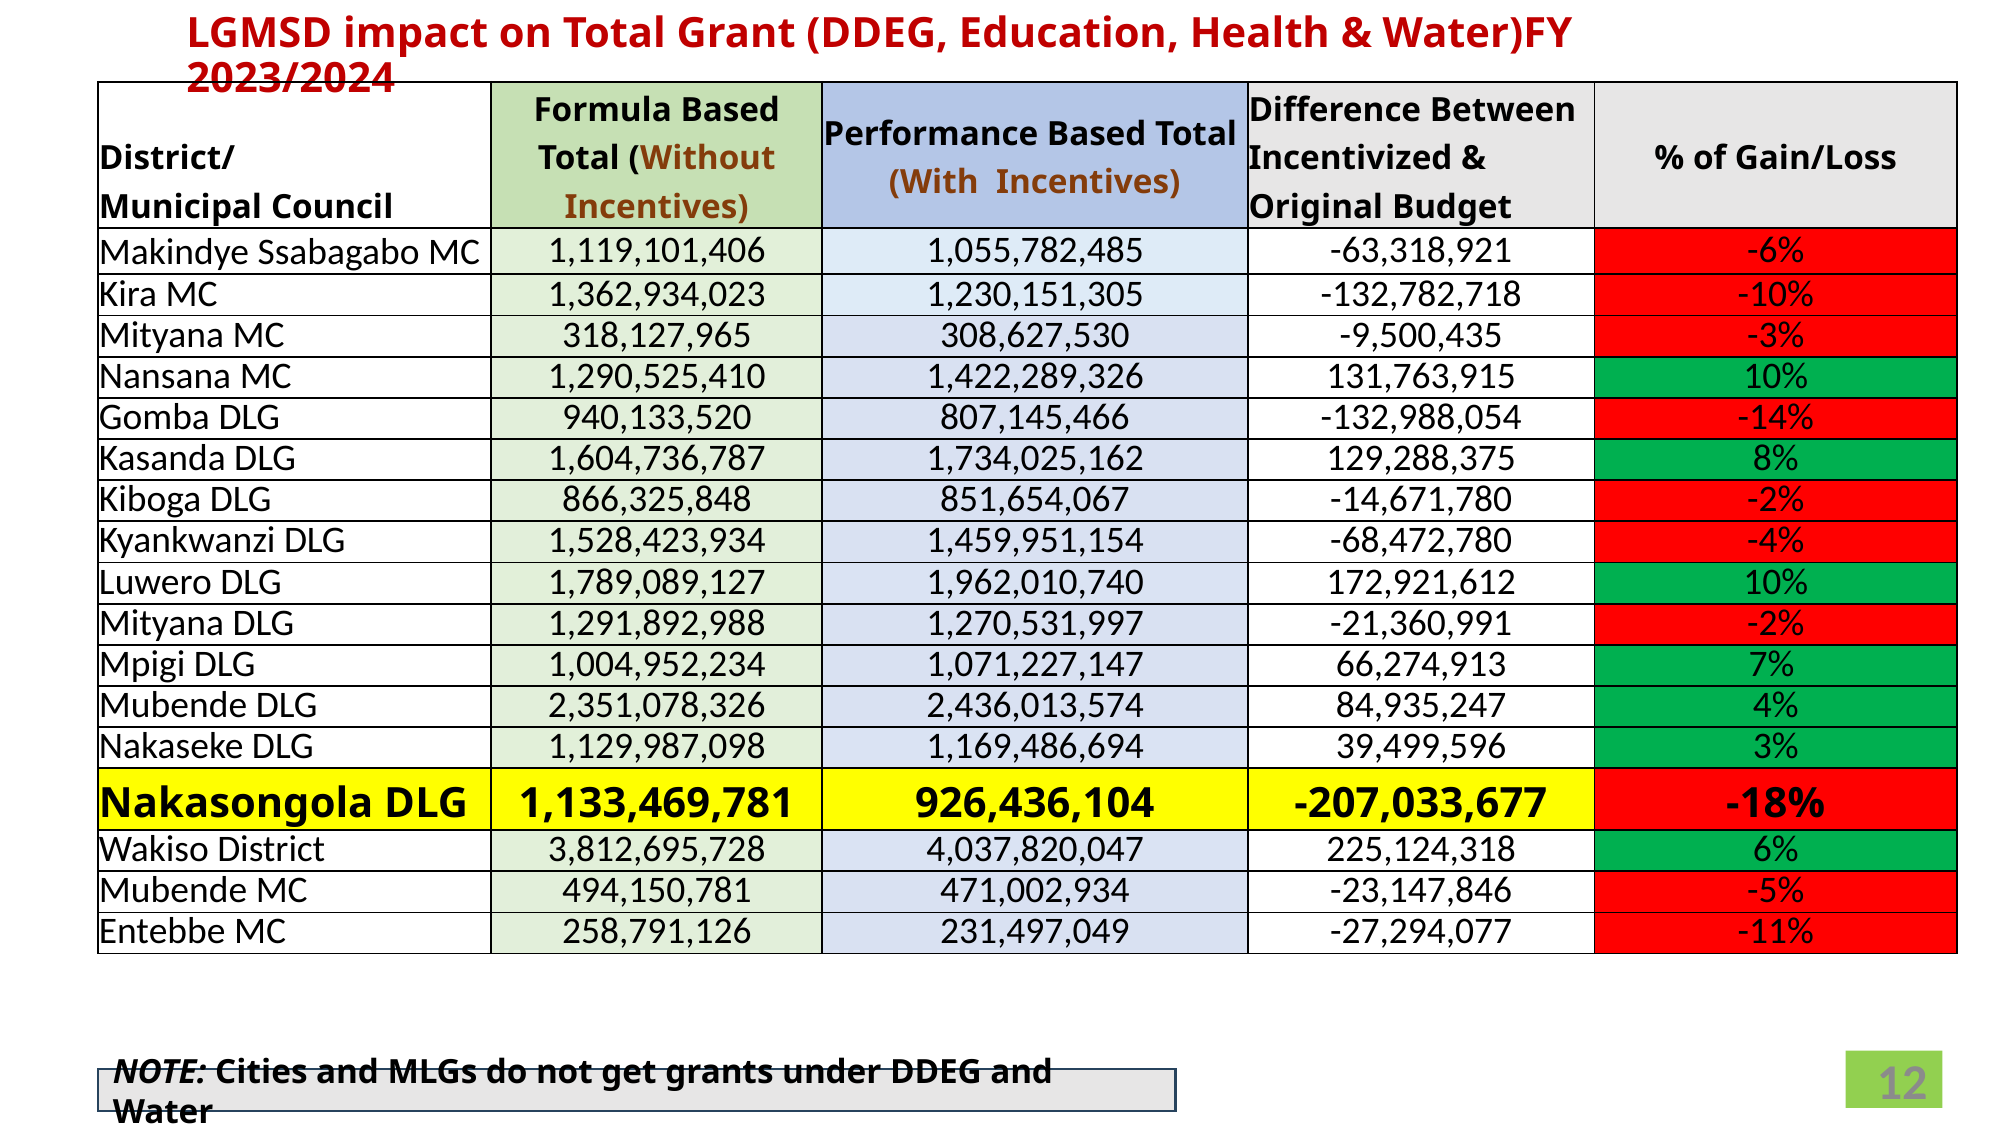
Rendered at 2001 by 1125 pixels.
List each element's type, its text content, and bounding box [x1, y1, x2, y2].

table_cell 866,325,848 [492, 481, 821, 520]
table_cell 3% [1595, 728, 1956, 767]
table_cell Gomba DLG [99, 399, 490, 438]
table_cell 7% [1595, 646, 1956, 685]
text_box NOTE: Cities and MLGs do not get grants under DDEG and Water [97, 1068, 1177, 1112]
table_cell 6% [1595, 831, 1956, 870]
table_cell 39,499,596 [1249, 728, 1594, 767]
table_cell 940,133,520 [492, 399, 821, 438]
table_cell -23,147,846 [1249, 872, 1594, 912]
table_cell -4% [1595, 522, 1956, 562]
table_cell 308,627,530 [823, 316, 1247, 356]
table_cell 494,150,781 [492, 872, 821, 912]
table_cell 318,127,965 [492, 316, 821, 356]
table_cell 1,270,531,997 [823, 605, 1247, 644]
table_cell Kira MC [99, 275, 490, 315]
table_cell 4,037,820,047 [823, 831, 1247, 870]
table_cell -207,033,677 [1249, 769, 1594, 829]
table_cell -132,988,054 [1249, 399, 1594, 438]
table_cell Mubende DLG [99, 687, 490, 726]
table_header % of Gain/Loss [1595, 83, 1956, 227]
table_cell -3% [1595, 316, 1956, 356]
table_cell -9,500,435 [1249, 316, 1594, 356]
table_cell 1,004,952,234 [492, 646, 821, 685]
table_cell Makindye Ssabagabo MC [99, 229, 490, 273]
table_cell -2% [1595, 605, 1956, 644]
table_cell -11% [1595, 913, 1956, 953]
table_cell 1,133,469,781 [492, 769, 821, 829]
table_cell -14,671,780 [1249, 481, 1594, 520]
table_cell 172,921,612 [1249, 563, 1594, 603]
table_cell Mityana DLG [99, 605, 490, 644]
table_cell Luwero DLG [99, 563, 490, 603]
table_cell 231,497,049 [823, 913, 1247, 953]
table_cell 2,436,013,574 [823, 687, 1247, 726]
table_cell 1,962,010,740 [823, 563, 1247, 603]
table_cell 851,654,067 [823, 481, 1247, 520]
table_cell -6% [1595, 229, 1956, 273]
table_cell 1,422,289,326 [823, 358, 1247, 397]
table_cell -27,294,077 [1249, 913, 1594, 953]
table_cell 1,789,089,127 [492, 563, 821, 603]
table_cell -10% [1595, 275, 1956, 315]
table_cell 131,763,915 [1249, 358, 1594, 397]
table_cell 3,812,695,728 [492, 831, 821, 870]
table_cell 1,071,227,147 [823, 646, 1247, 685]
title LGMSD impact on Total Grant (DDEG, Education, Health & Water)FY 2023/2024 [171, 28, 1792, 81]
table_header District/ Municipal Council [99, 83, 490, 227]
table_cell 258,791,126 [492, 913, 821, 953]
table_cell 1,119,101,406 [492, 229, 821, 273]
table_cell 1,734,025,162 [823, 440, 1247, 479]
table_cell 1,169,486,694 [823, 728, 1247, 767]
table_header Difference Between Incentivized & Original Budget [1249, 83, 1594, 227]
table_cell Entebbe MC [99, 913, 490, 953]
table_cell 129,288,375 [1249, 440, 1594, 479]
table_cell Kyankwanzi DLG [99, 522, 490, 562]
table_cell -132,782,718 [1249, 275, 1594, 315]
table_cell -2% [1595, 481, 1956, 520]
table_cell 926,436,104 [823, 769, 1247, 829]
table_cell -63,318,921 [1249, 229, 1594, 273]
table_cell -14% [1595, 399, 1956, 438]
table_cell 4% [1595, 687, 1956, 726]
slide_number 12 [1845, 1050, 1943, 1108]
table_cell 1,362,934,023 [492, 275, 821, 315]
table_cell -21,360,991 [1249, 605, 1594, 644]
table_cell 66,274,913 [1249, 646, 1594, 685]
table_header Performance Based Total (With Incentives) [823, 83, 1247, 227]
table_cell 1,459,951,154 [823, 522, 1247, 562]
table_cell 807,145,466 [823, 399, 1247, 438]
table_cell Mubende MC [99, 872, 490, 912]
table_cell Nansana MC [99, 358, 490, 397]
table_cell 225,124,318 [1249, 831, 1594, 870]
table_cell -5% [1595, 872, 1956, 912]
table_cell Wakiso District [99, 831, 490, 870]
table_cell 8% [1595, 440, 1956, 479]
table_cell 10% [1595, 563, 1956, 603]
table_cell -18% [1595, 769, 1956, 829]
table_header Formula Based Total (Without Incentives) [492, 83, 821, 227]
table_cell Nakaseke DLG [99, 728, 490, 767]
table_cell 471,002,934 [823, 872, 1247, 912]
table_cell Mpigi DLG [99, 646, 490, 685]
table_cell Mityana MC [99, 316, 490, 356]
table_cell 1,230,151,305 [823, 275, 1247, 315]
table_cell 2,351,078,326 [492, 687, 821, 726]
table_cell Kiboga DLG [99, 481, 490, 520]
table_cell 1,055,782,485 [823, 229, 1247, 273]
table_cell 1,129,987,098 [492, 728, 821, 767]
table_cell 10% [1595, 358, 1956, 397]
table_cell Kasanda DLG [99, 440, 490, 479]
table_cell Nakasongola DLG [99, 769, 490, 829]
table_cell 1,290,525,410 [492, 358, 821, 397]
table_cell 84,935,247 [1249, 687, 1594, 726]
table_cell 1,528,423,934 [492, 522, 821, 562]
table_cell 1,291,892,988 [492, 605, 821, 644]
table_cell -68,472,780 [1249, 522, 1594, 562]
table_cell 1,604,736,787 [492, 440, 821, 479]
